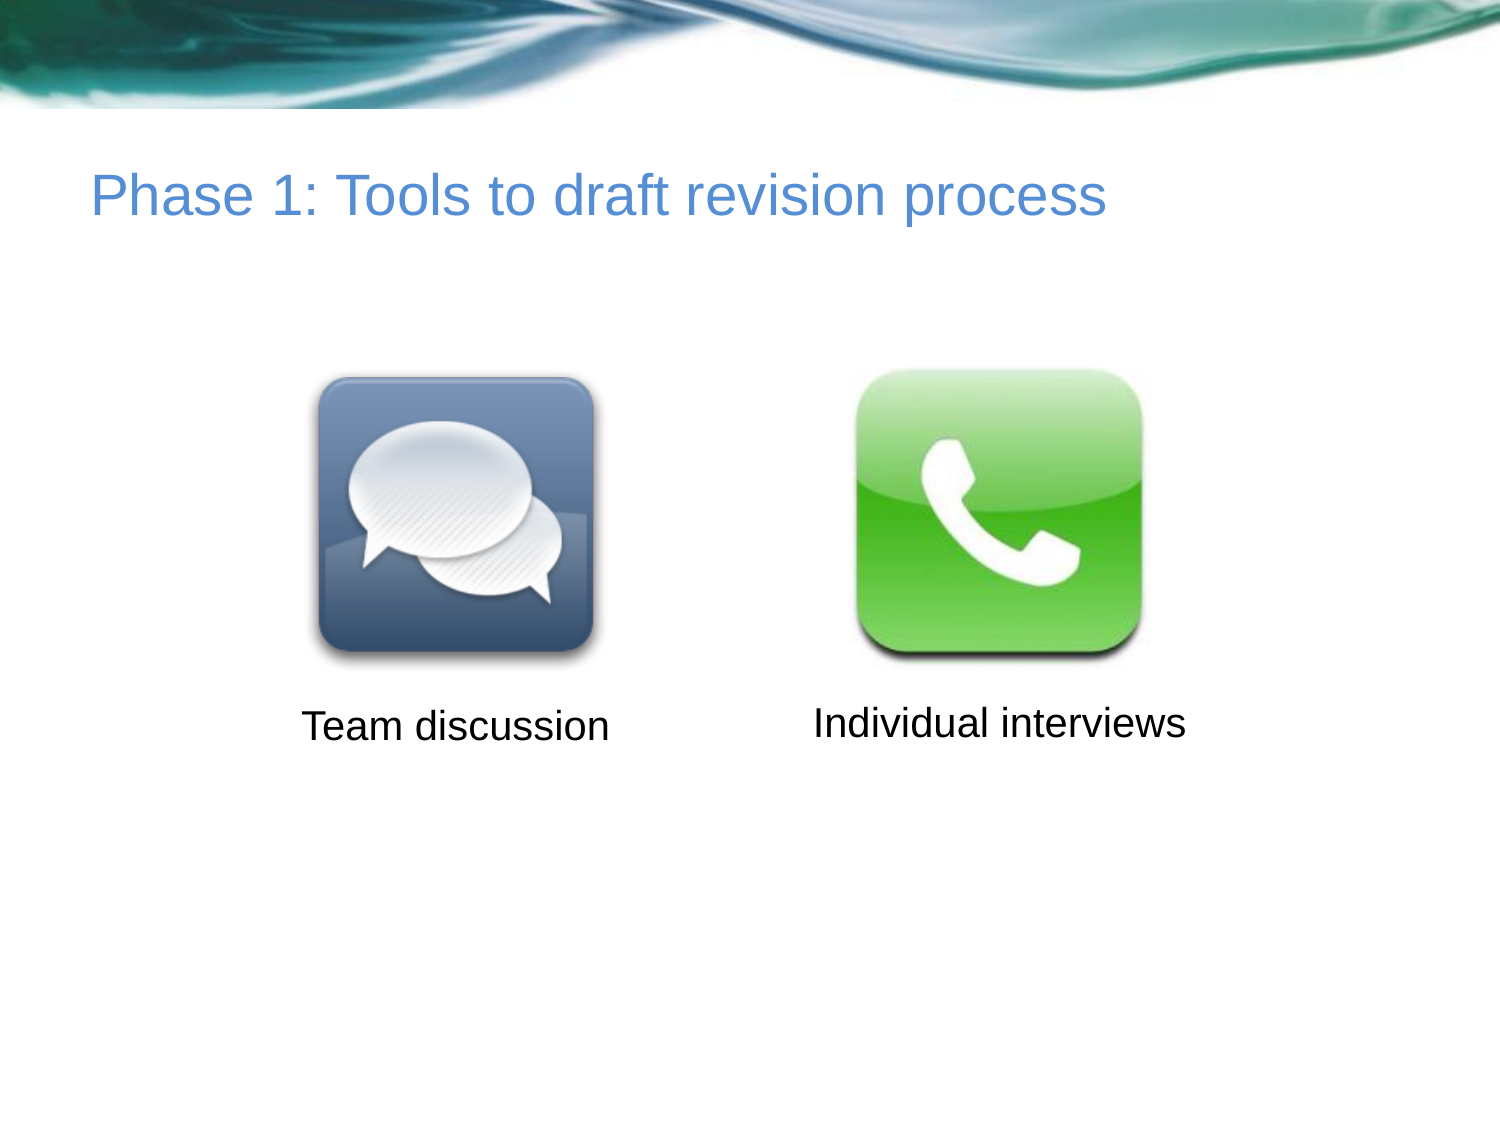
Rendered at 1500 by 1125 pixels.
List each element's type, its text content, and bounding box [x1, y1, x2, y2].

title Phase 1: Tools to draft revision process [75, 149, 1425, 300]
text_box Team discussion [243, 691, 669, 757]
text_box Individual interviews [787, 688, 1213, 754]
picture [288, 351, 624, 687]
picture [0, 0, 1500, 109]
picture [849, 367, 1151, 670]
